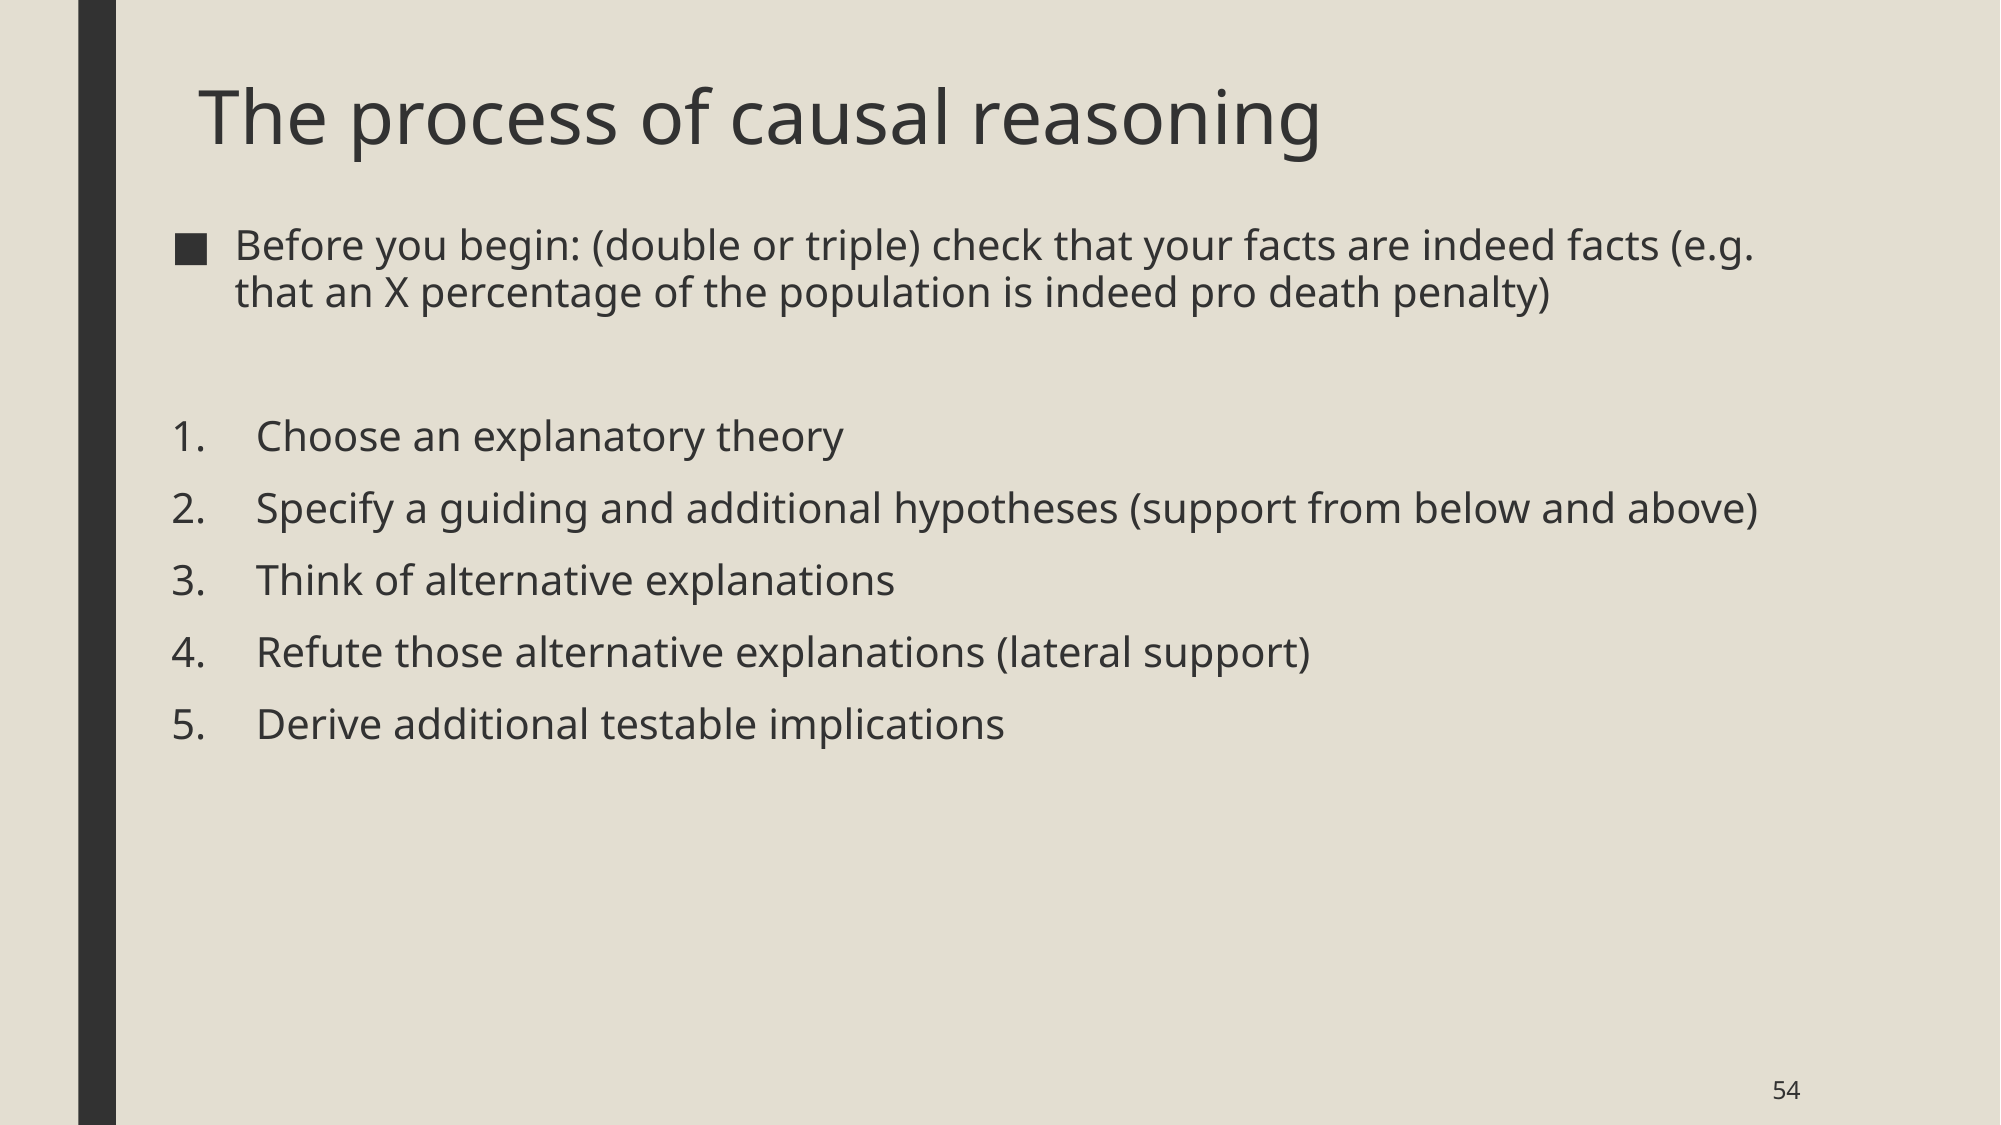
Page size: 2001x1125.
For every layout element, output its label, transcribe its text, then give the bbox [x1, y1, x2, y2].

slide_number 54 [1553, 1058, 1816, 1125]
title The process of causal reasoning [183, 73, 1759, 215]
list Before you begin: (double or triple) check that your facts are indeed facts (e.g. that an X percentage of the population is indeed pro death penalty) Choose an explanatory theory Specify a guiding and additional hypotheses (support from below and above) Think of alternative explanations Refute those alternative explanations (lateral support) Derive additional testable implications [156, 215, 1850, 1014]
